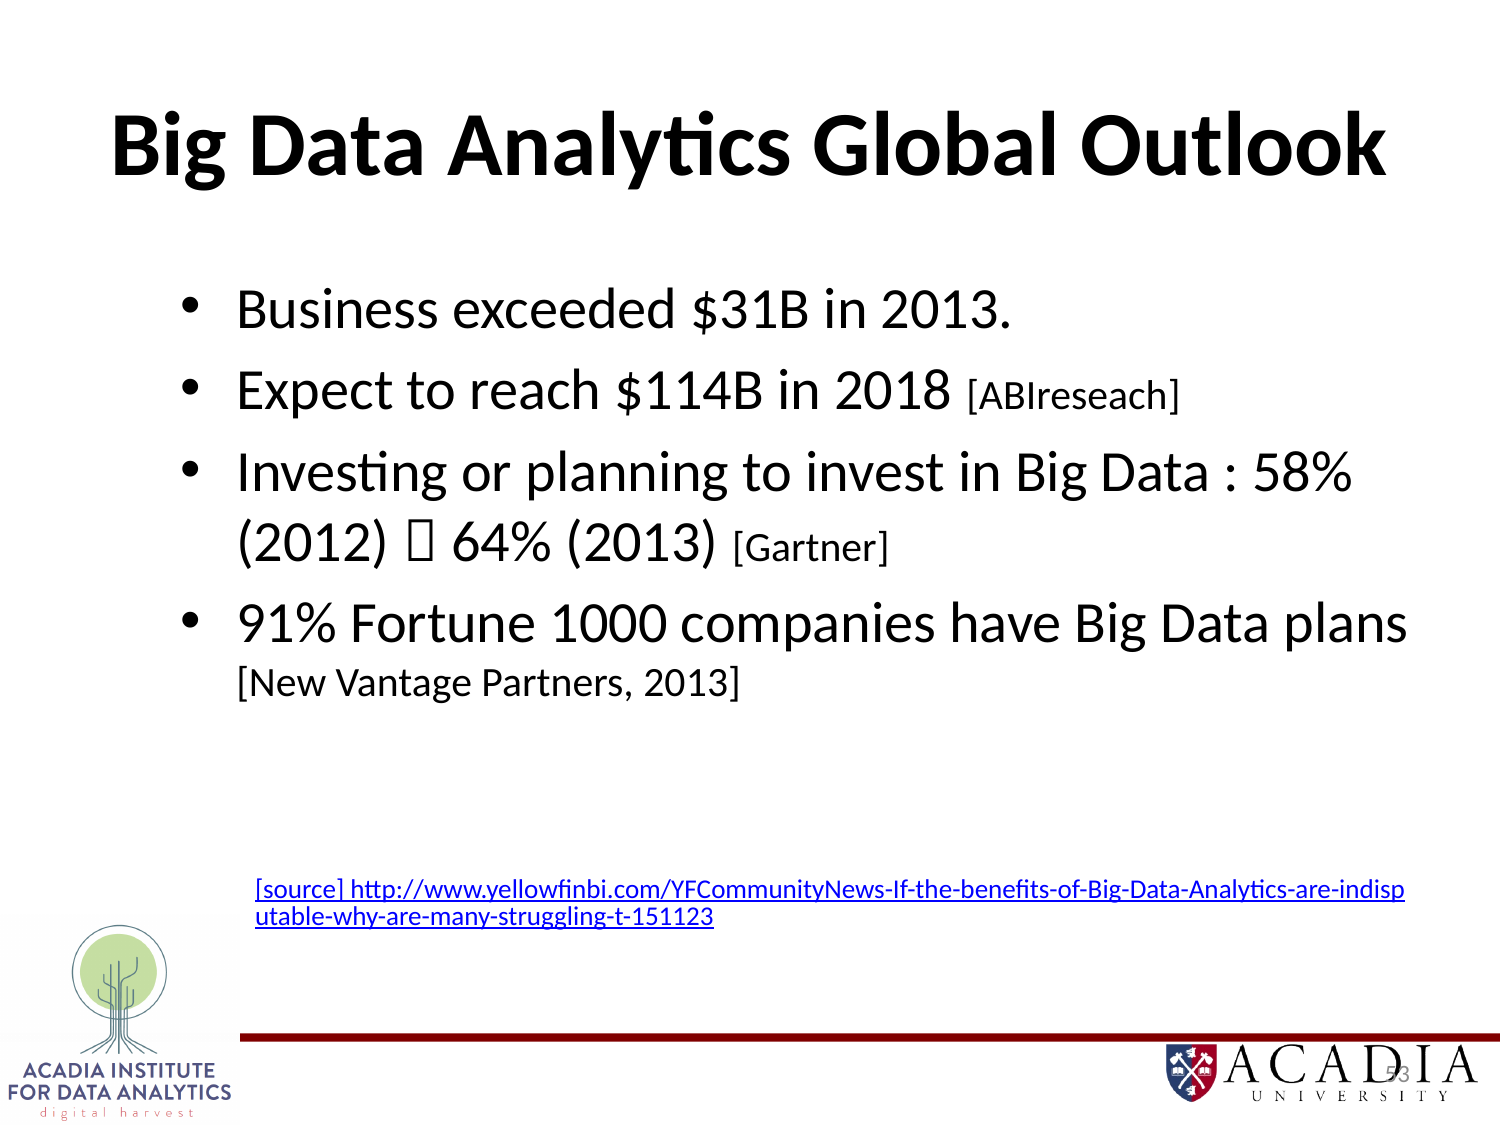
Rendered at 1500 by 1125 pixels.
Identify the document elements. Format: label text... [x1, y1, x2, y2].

list Business exceeded $31B in 2013. Expect to reach $114B in 2018 [ABIreseach] Investing or planning to invest in Big Data : 58% (2012)  64% (2013) [Gartner] 91% Fortune 1000 companies have Big Data plans [New Vantage Partners, 2013] [source] http://www.yellowfinbi.com/YFCommunityNews-If-the-benefits-of-Big-Data-Analytics-are-indisputable-why-are-many-struggling-t-151123 [165, 262, 1425, 1005]
title Big Data Analytics Global Outlook [75, 45, 1425, 233]
picture [0, 914, 240, 1125]
picture [1425, 1043, 1479, 1103]
slide_number 53 [1074, 1042, 1425, 1103]
